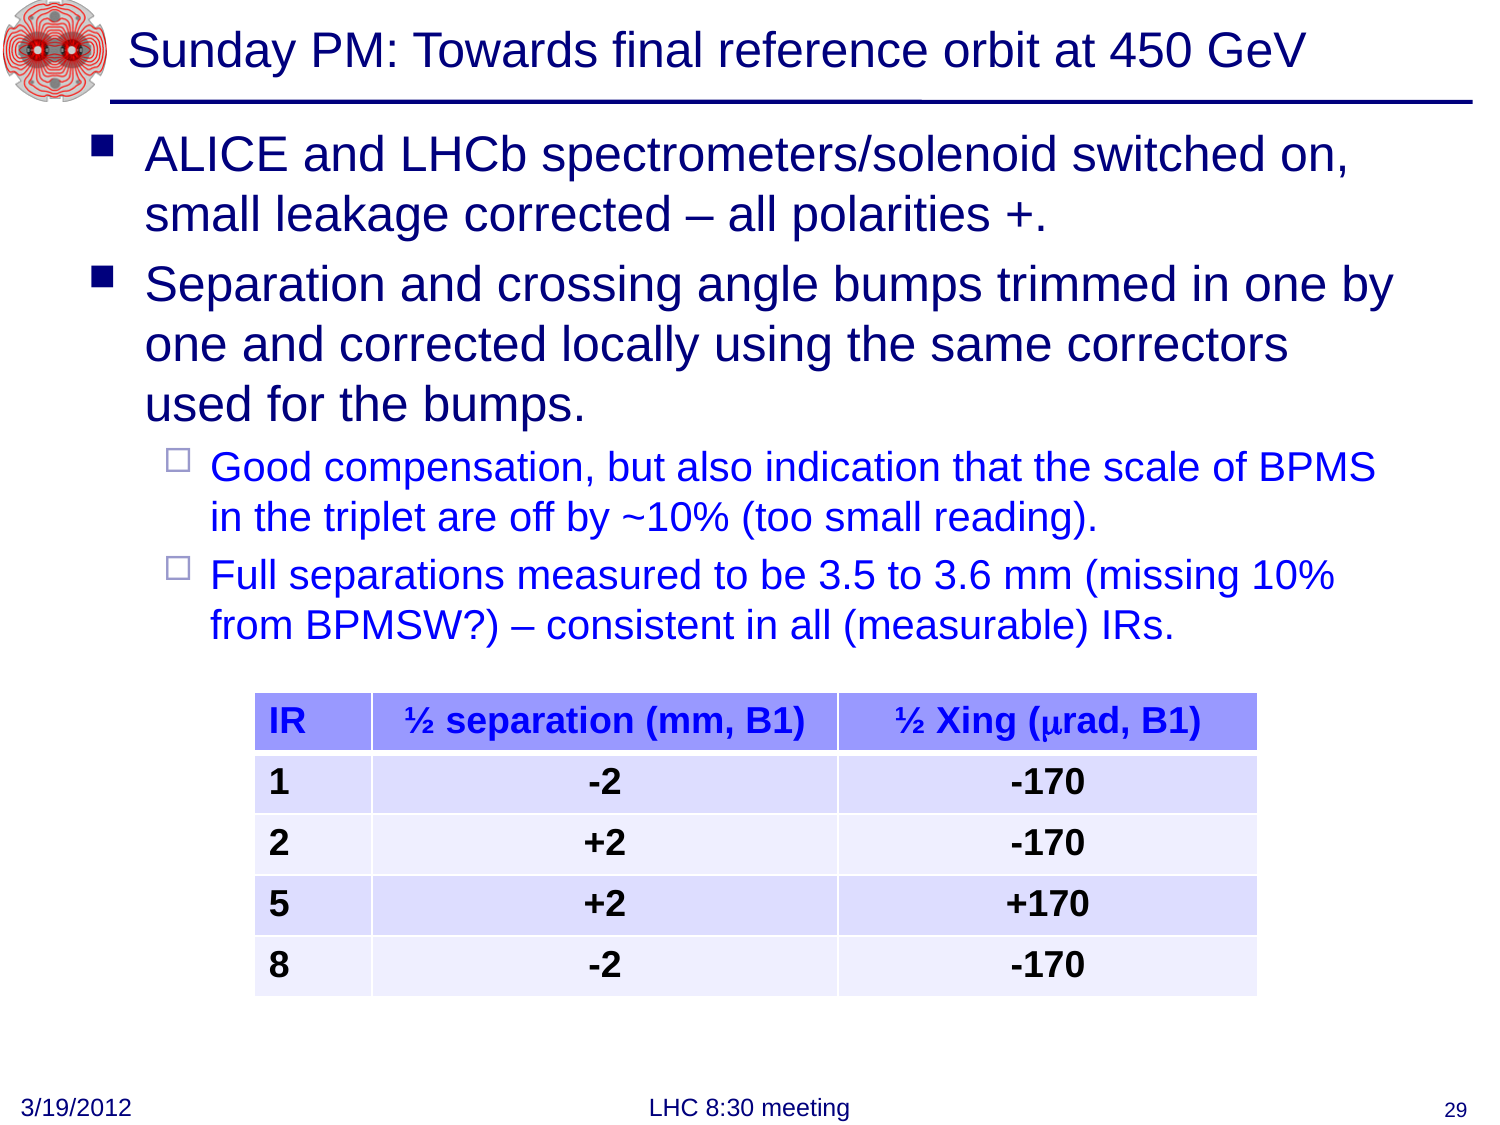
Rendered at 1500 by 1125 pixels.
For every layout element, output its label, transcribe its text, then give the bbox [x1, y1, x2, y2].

picture [0, 0, 108, 103]
table_header IR [255, 693, 371, 750]
table_cell +2 [373, 815, 837, 874]
table_cell 1 [255, 756, 371, 813]
list ALICE and LHCb spectrometers/solenoid switched on, small leakage corrected – all polarities +. Separation and crossing angle bumps trimmed in one by one and corrected locally using the same correctors used for the bumps. Good compensation, but also indication that the scale of BPMS in the triplet are off by ~10% (too small reading). Full separations measured to be 3.5 to 3.6 mm (missing 10% from BPMSW?) – consistent in all (measurable) IRs. [73, 113, 1424, 693]
table_cell 8 [255, 937, 371, 996]
table_cell -2 [373, 937, 837, 996]
table_header ½ Xing (mrad, B1) [839, 693, 1257, 750]
table_cell -170 [839, 815, 1257, 874]
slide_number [5, 1085, 356, 1125]
table_header ½ separation (mm, B1) [373, 693, 837, 750]
table_cell -2 [373, 756, 837, 813]
table_cell -170 [839, 937, 1257, 996]
title Sunday PM: Towards final reference orbit at 450 GeV [111, 3, 1463, 91]
slide_number 29 [1131, 1087, 1483, 1125]
table_cell 2 [255, 815, 371, 874]
table_cell 5 [255, 876, 371, 935]
table_cell +170 [839, 876, 1257, 935]
table_cell +2 [373, 876, 837, 935]
table_cell -170 [839, 756, 1257, 813]
footer LHC 8:30 meeting [512, 1087, 988, 1125]
